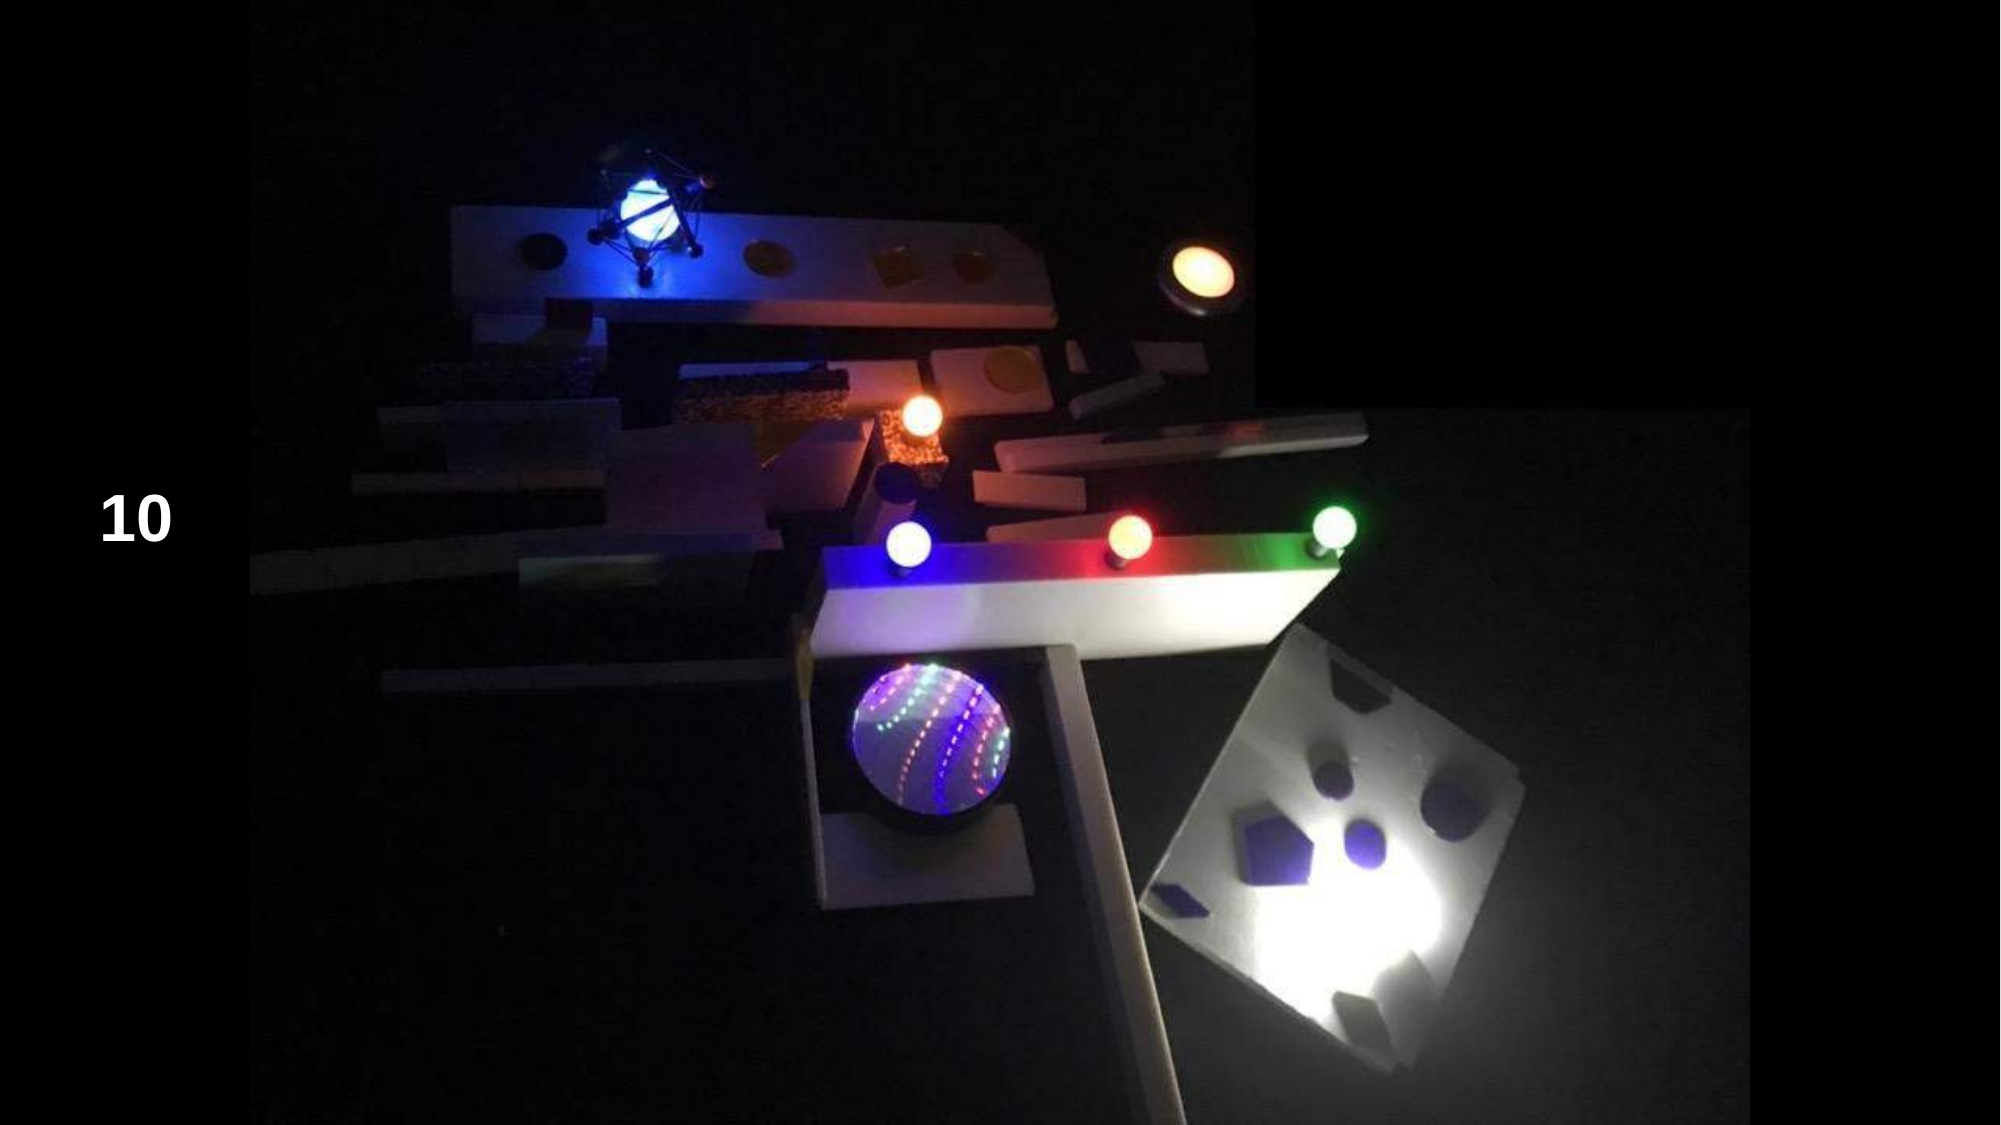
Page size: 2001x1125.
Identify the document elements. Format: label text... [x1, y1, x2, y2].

text_box [249, 0, 1750, 1125]
text_box 10 [97, 472, 177, 555]
